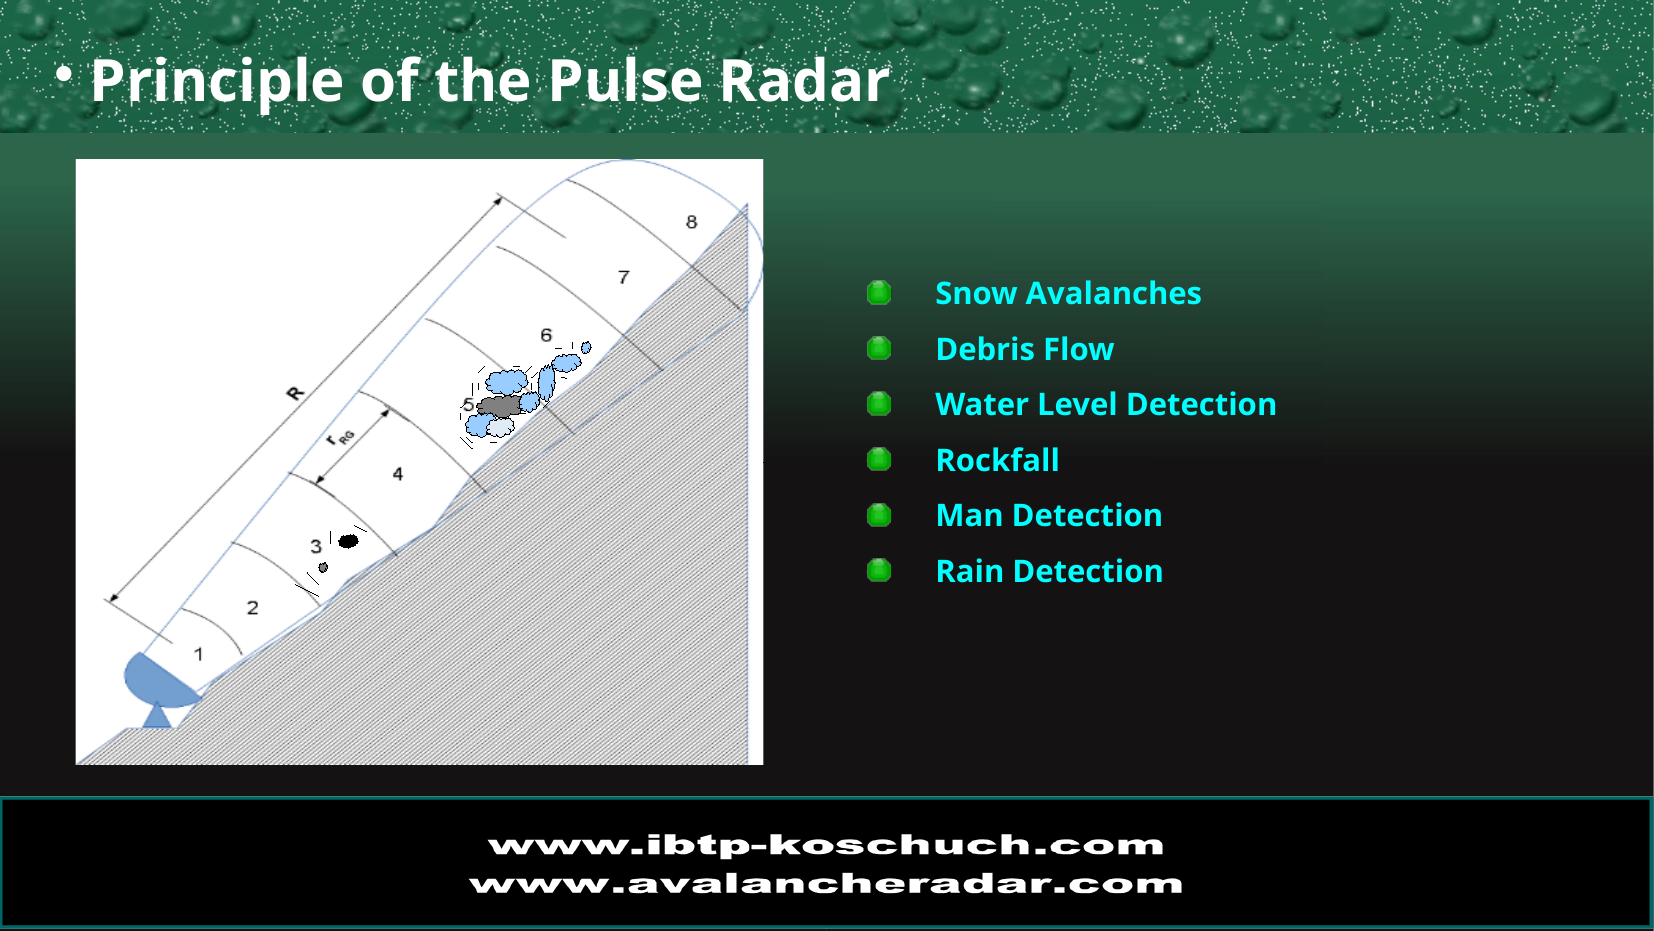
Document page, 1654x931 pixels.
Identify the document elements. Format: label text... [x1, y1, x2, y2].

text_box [318, 341, 592, 573]
picture [0, 0, 1654, 931]
text_box Snow Avalanches Debris Flow Water Level Detection Rockfall Man Detection Rain Detection [842, 273, 1601, 591]
text_box Principle of the Pulse Radar [54, 34, 1595, 123]
